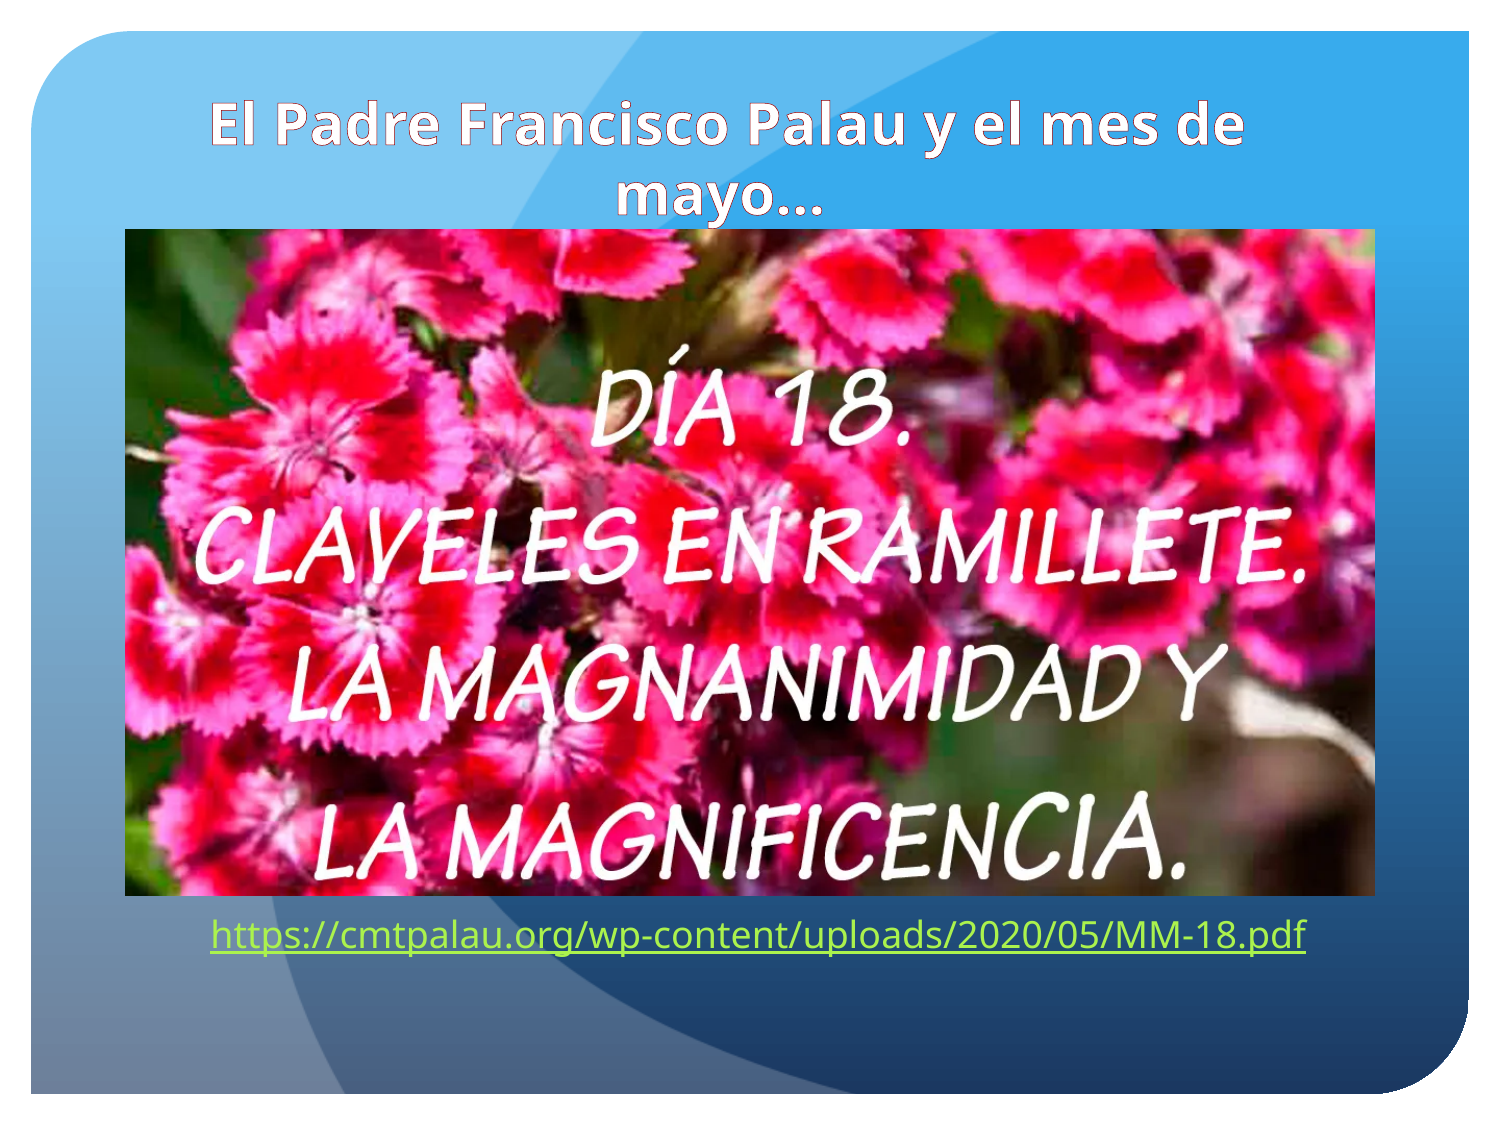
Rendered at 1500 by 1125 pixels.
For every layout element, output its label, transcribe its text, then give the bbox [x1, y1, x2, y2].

picture [26, 30, 1474, 1095]
text_box https://cmtpalau.org/wp-content/uploads/2020/05/MM-18.pdf [195, 903, 1357, 970]
text_box El Padre Francisco Palau y el mes de mayo… [98, 79, 1356, 234]
text_box [1376, 360, 1500, 368]
